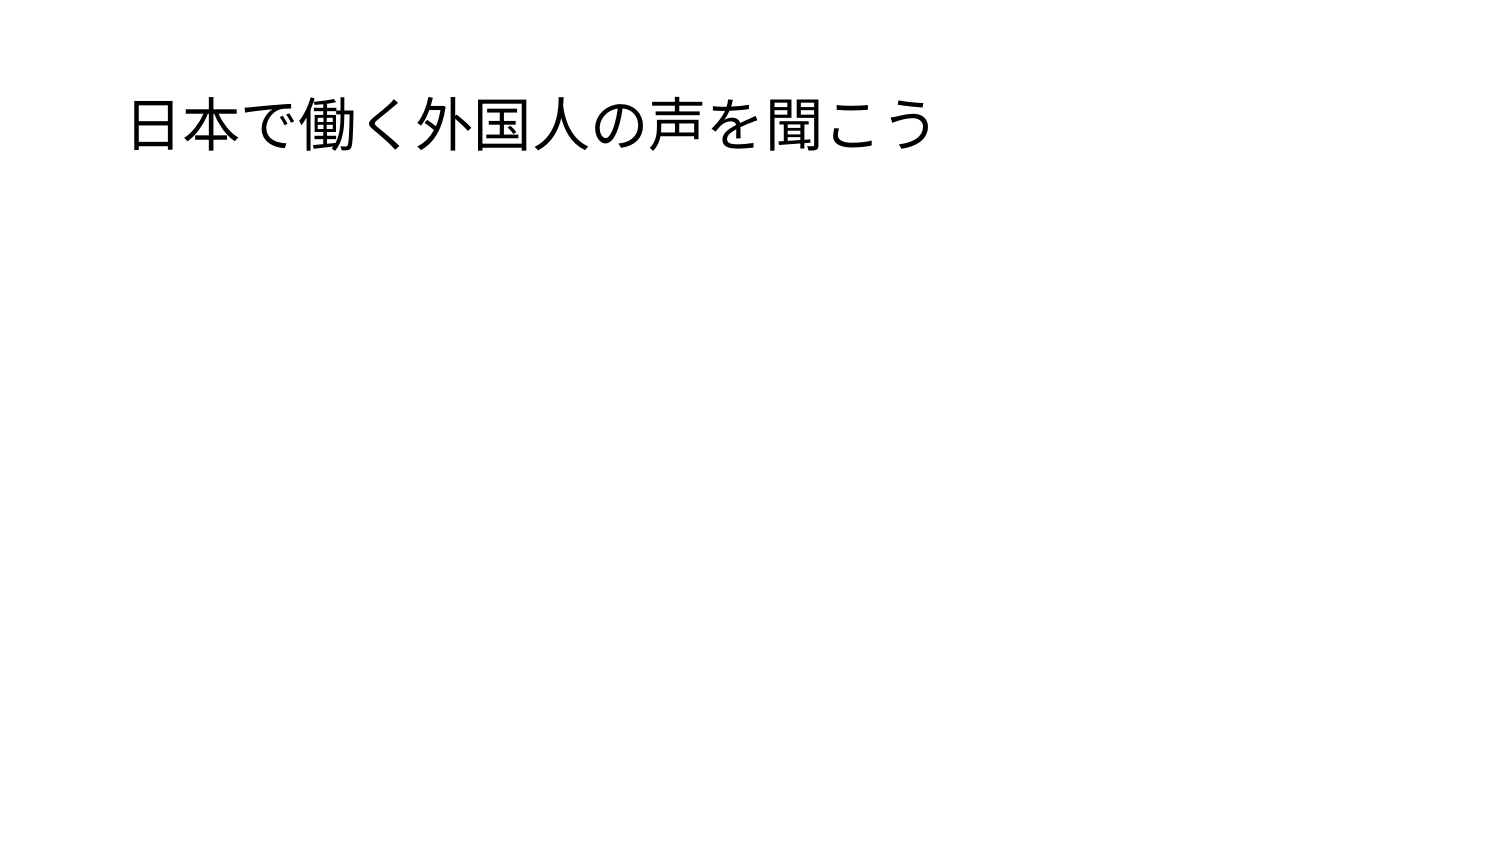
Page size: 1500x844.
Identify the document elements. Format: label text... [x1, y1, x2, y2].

title 日本で働く外国人の声を聞こう [51, 72, 1449, 167]
